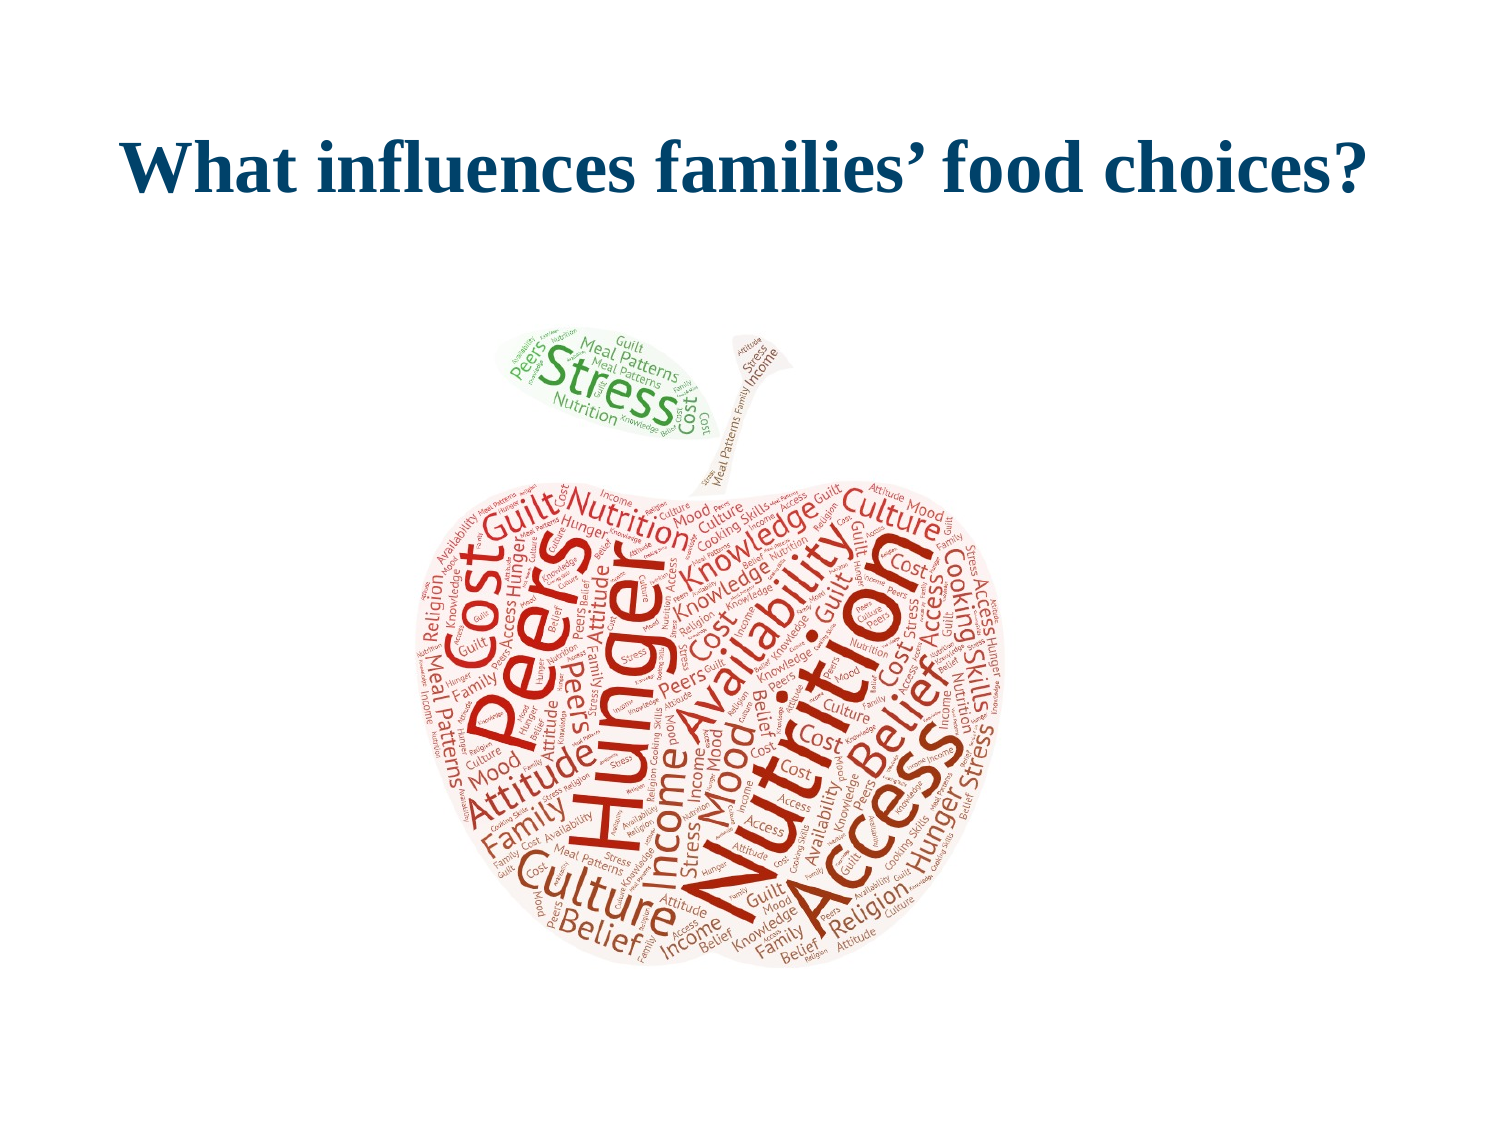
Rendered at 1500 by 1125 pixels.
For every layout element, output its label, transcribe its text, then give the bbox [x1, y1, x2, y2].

title What influences families’ food choices? [103, 59, 1422, 278]
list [399, 309, 1020, 985]
